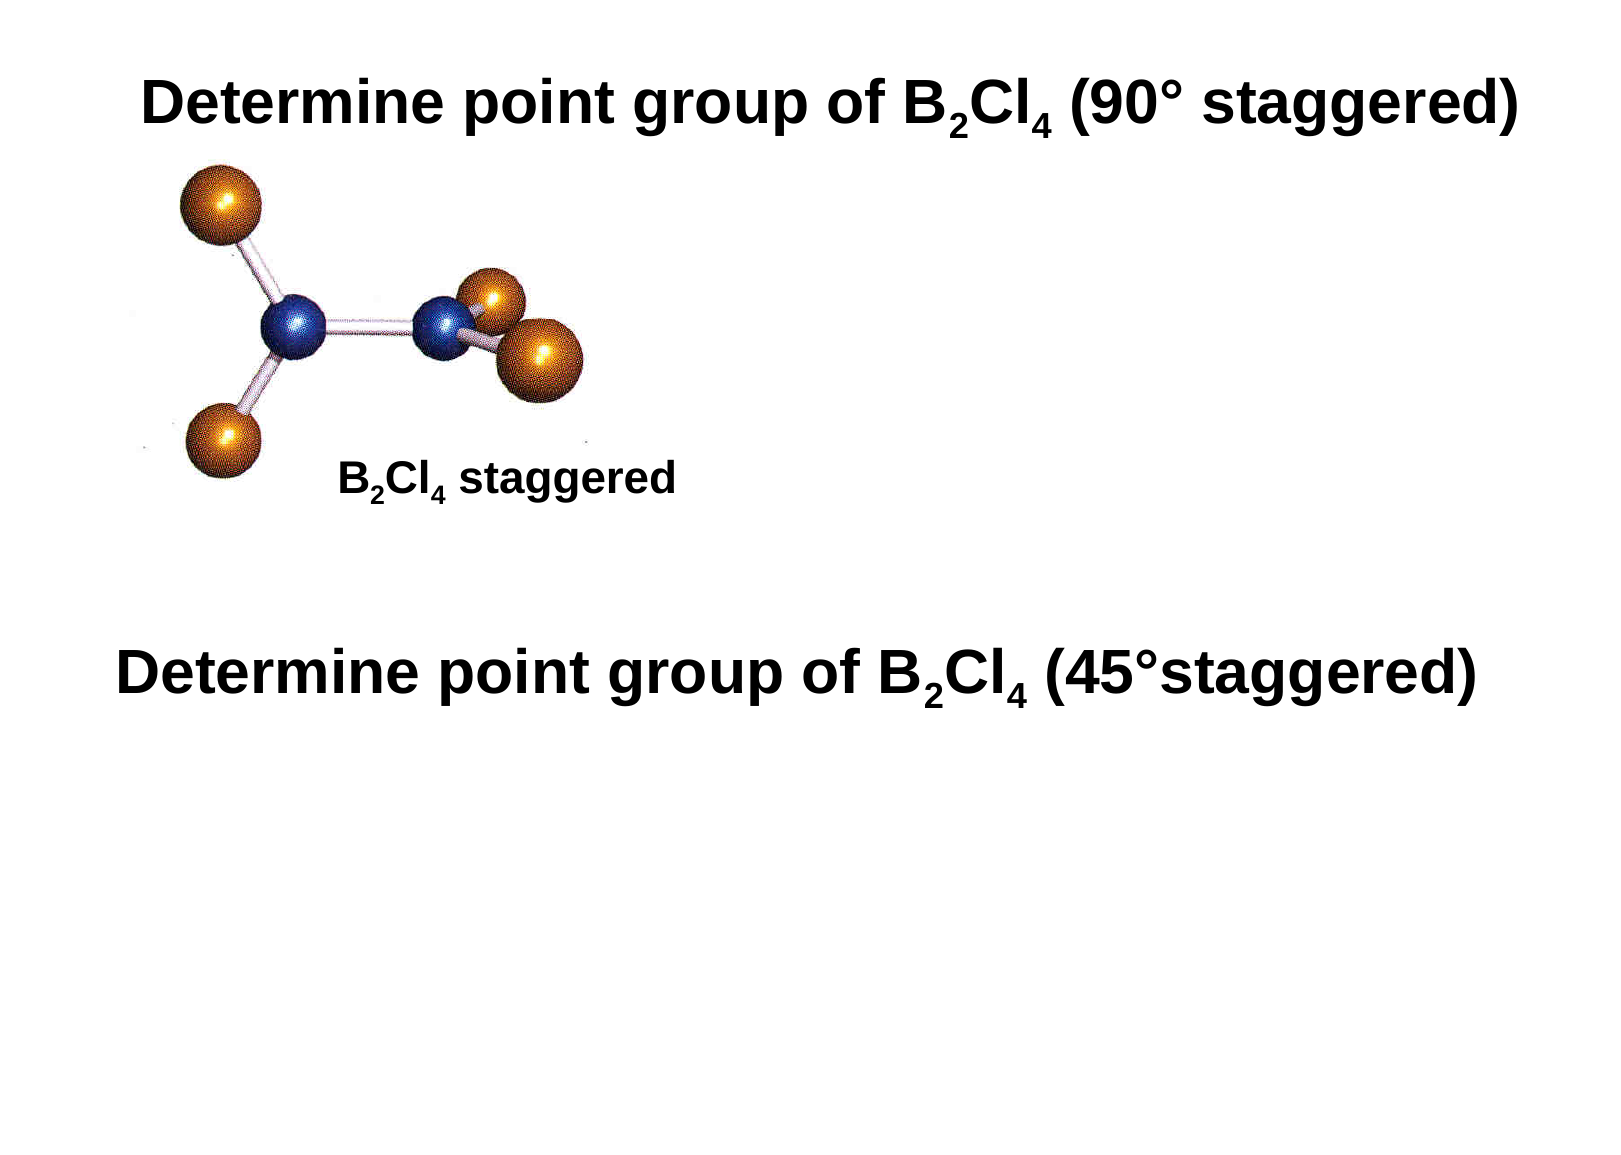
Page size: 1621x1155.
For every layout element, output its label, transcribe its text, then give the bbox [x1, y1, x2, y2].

text_box B2Cl4 staggered [322, 439, 723, 518]
picture [125, 143, 614, 496]
text_box Determine point group of B2Cl4 (45°staggered) [100, 623, 1551, 724]
text_box Determine point group of B2Cl4 (90° staggered) [125, 53, 1560, 154]
